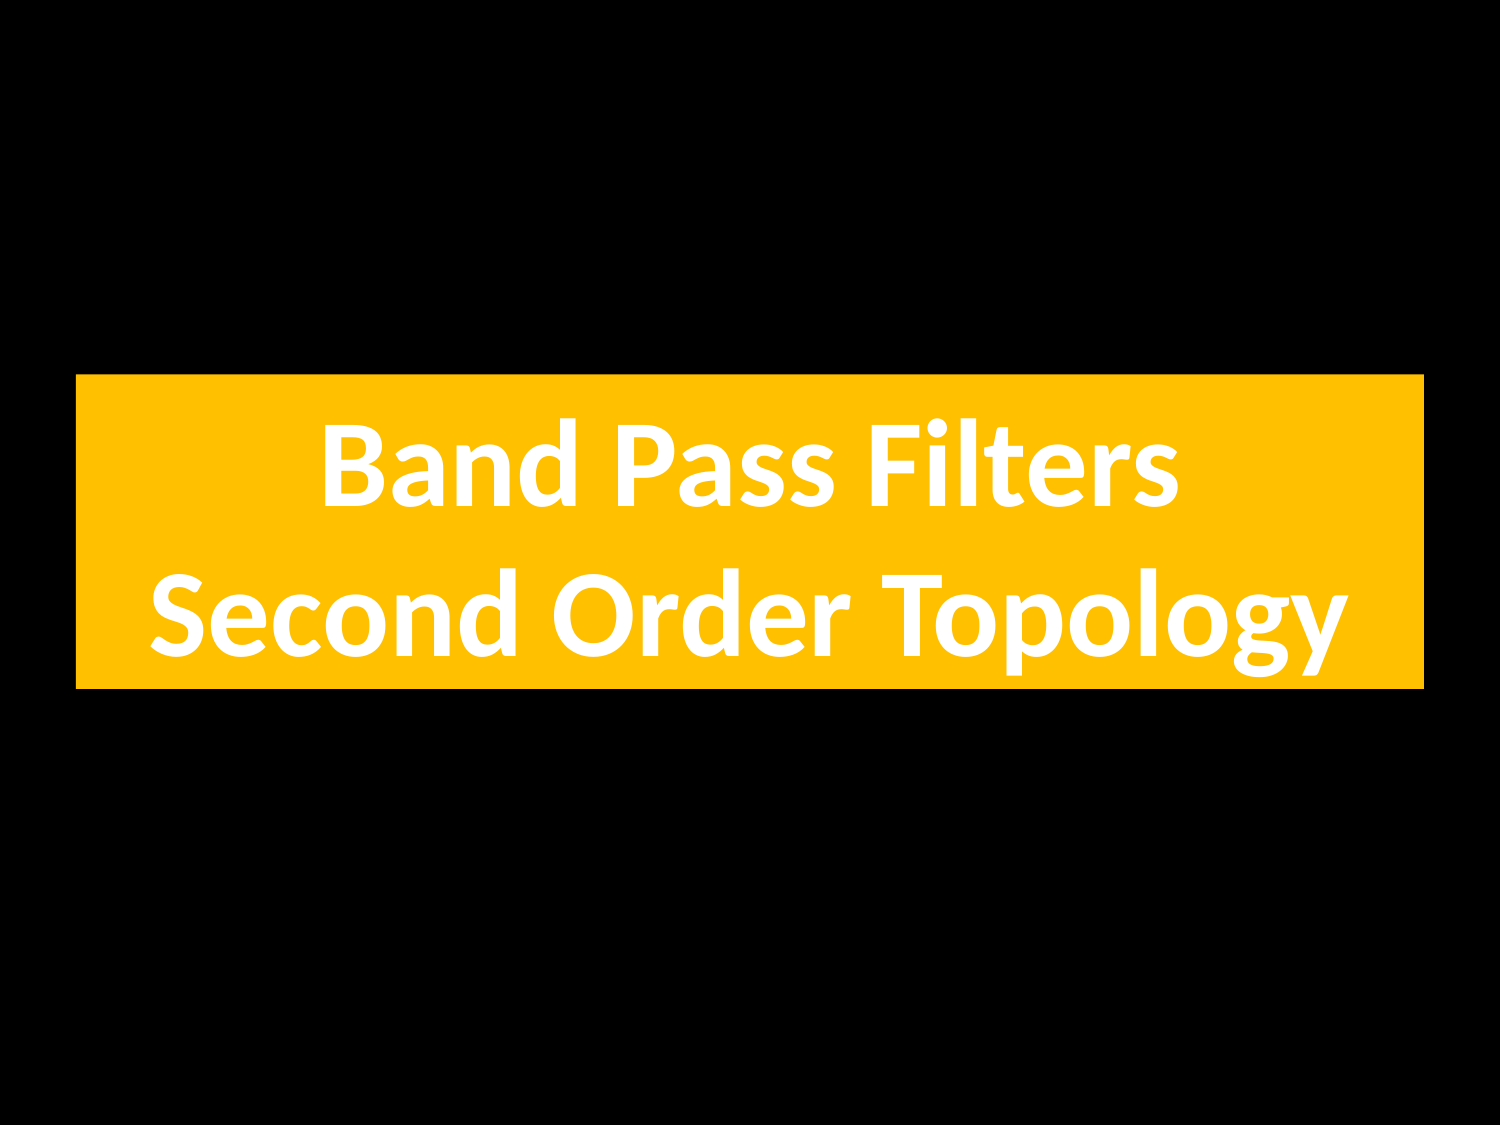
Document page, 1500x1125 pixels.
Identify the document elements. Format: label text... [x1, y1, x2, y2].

text_box Band Pass Filters Second Order Topology [75, 374, 1424, 689]
